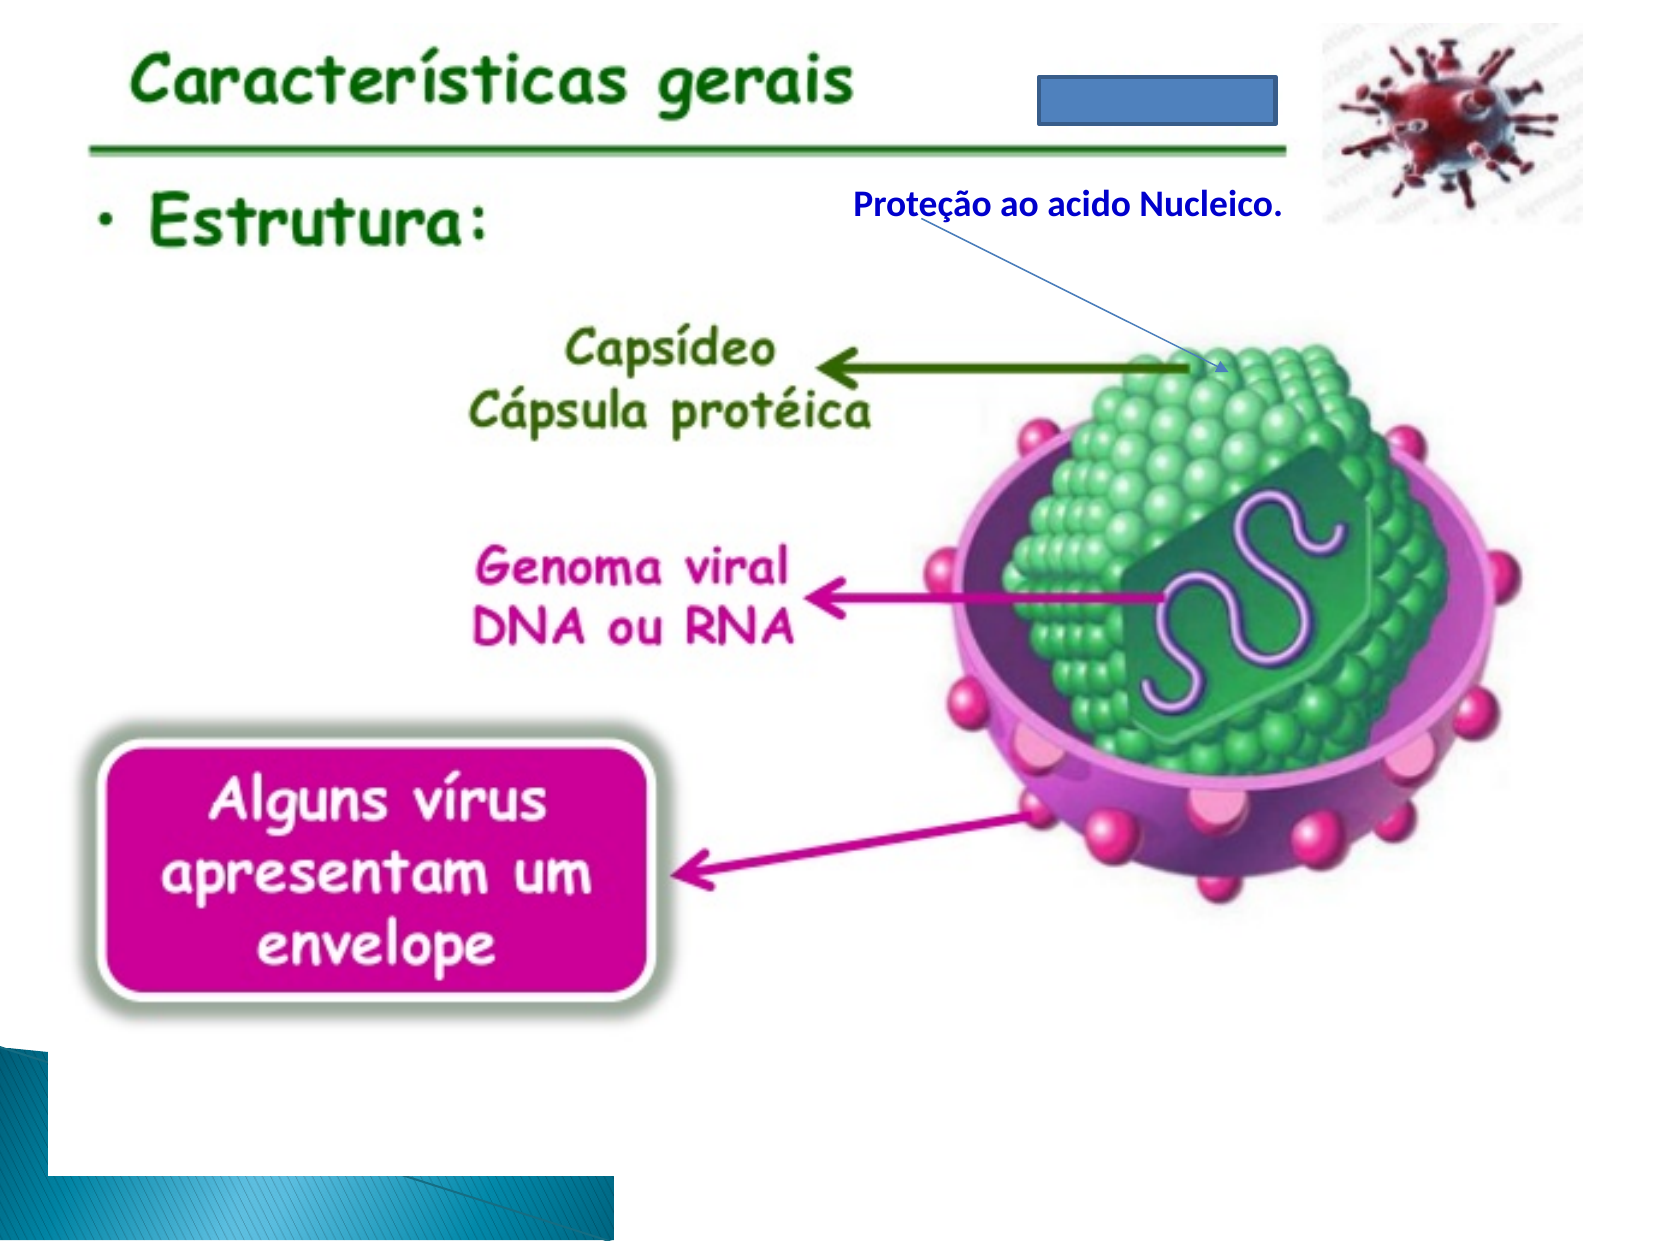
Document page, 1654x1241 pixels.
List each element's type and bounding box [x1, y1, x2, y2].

picture [48, 23, 1583, 1241]
text_box [921, 218, 1229, 373]
